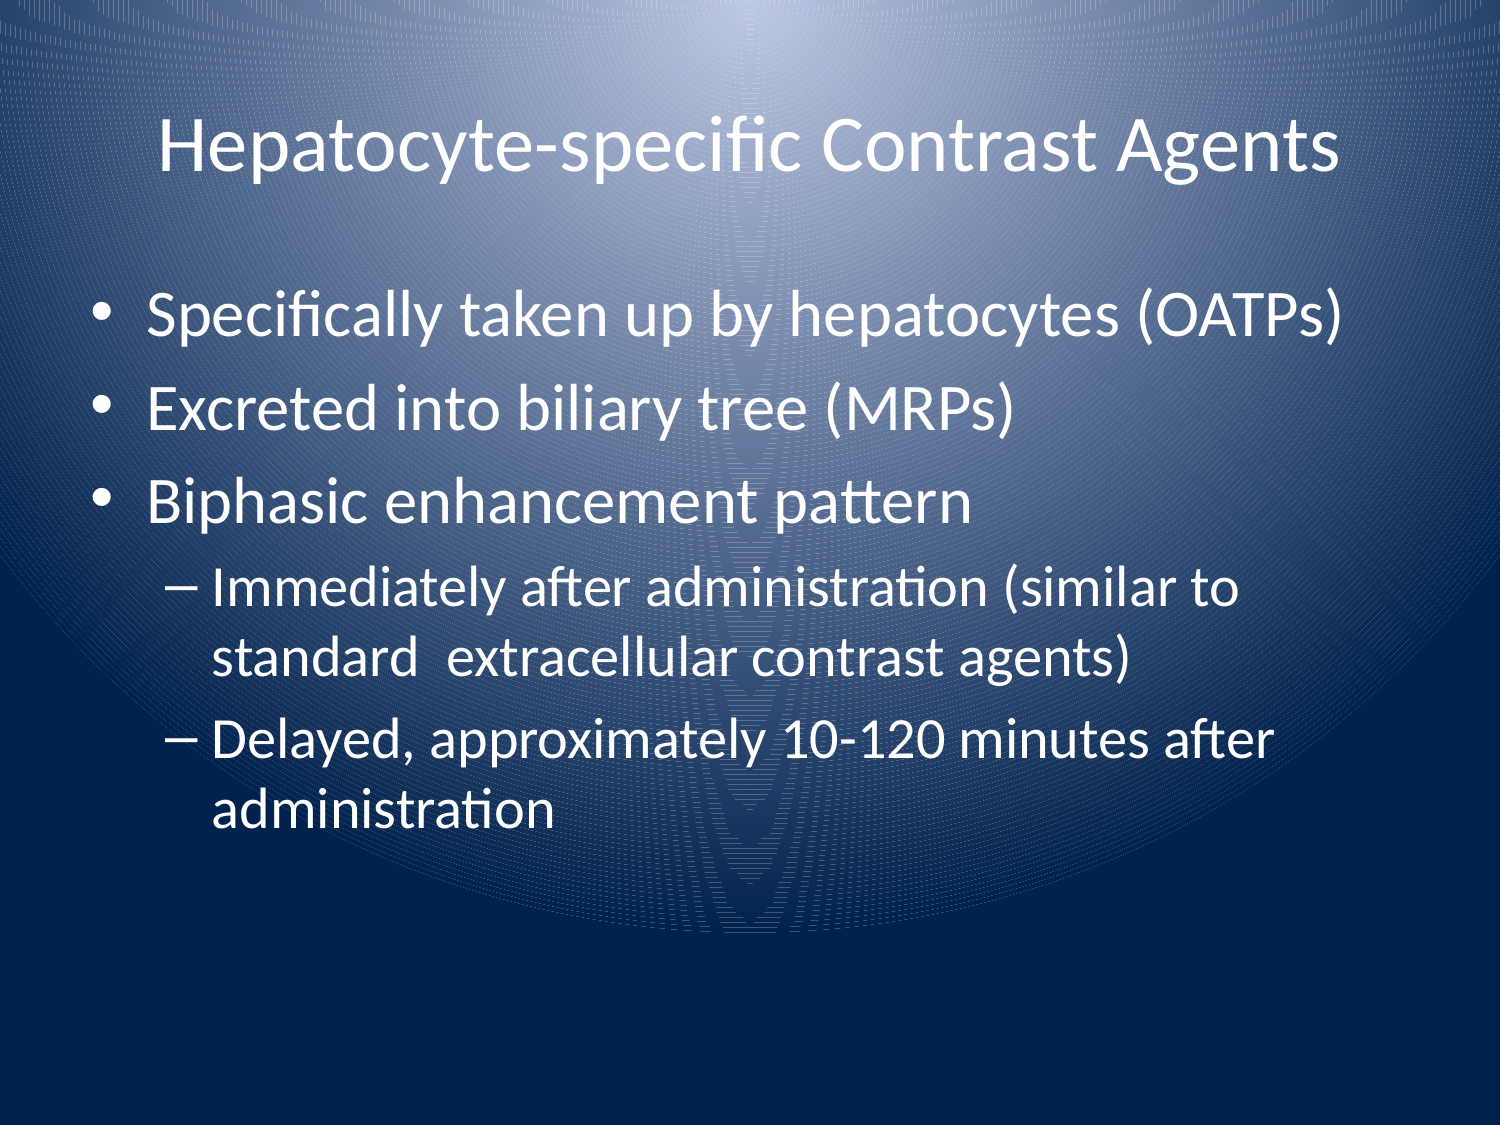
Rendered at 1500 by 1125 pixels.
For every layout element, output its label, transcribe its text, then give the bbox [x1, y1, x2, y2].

title Hepatocyte-specific Contrast Agents [75, 45, 1425, 233]
list Specifically taken up by hepatocytes (OATPs) Excreted into biliary tree (MRPs) Biphasic enhancement pattern Immediately after administration (similar to standard extracellular contrast agents) Delayed, approximately 10-120 minutes after administration [75, 262, 1425, 1005]
